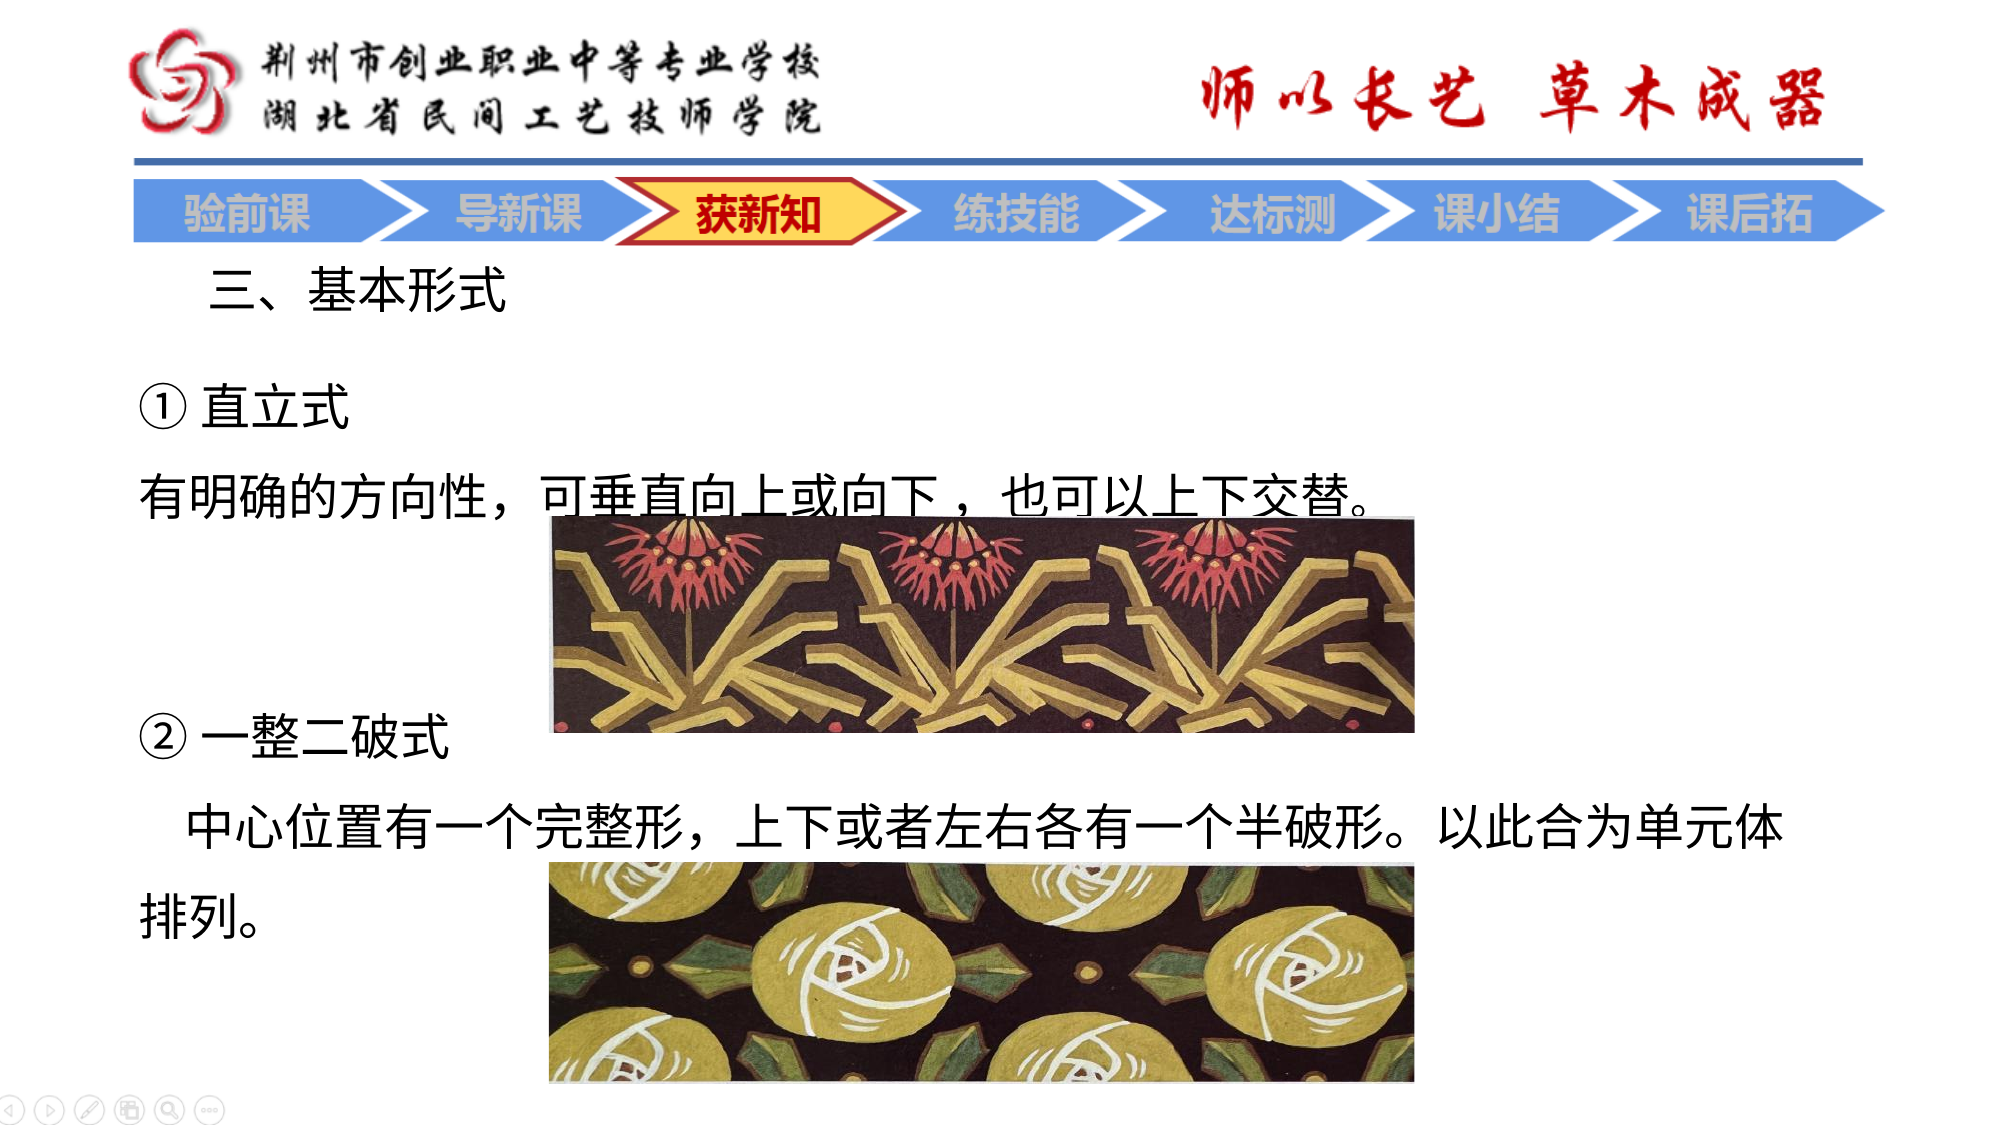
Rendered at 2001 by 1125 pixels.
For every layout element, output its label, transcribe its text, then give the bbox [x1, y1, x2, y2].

text_box ①直立式 有明确的方向性，可垂直向上或向下 ，也可以上下交替。 ②一整二破式 中心位置有一个完整形，上下或者左右各有一个半破形。以此合为单元体排列。 [124, 338, 1840, 1028]
text_box 三、基本形式 [193, 250, 1213, 338]
picture [0, 0, 2001, 1125]
